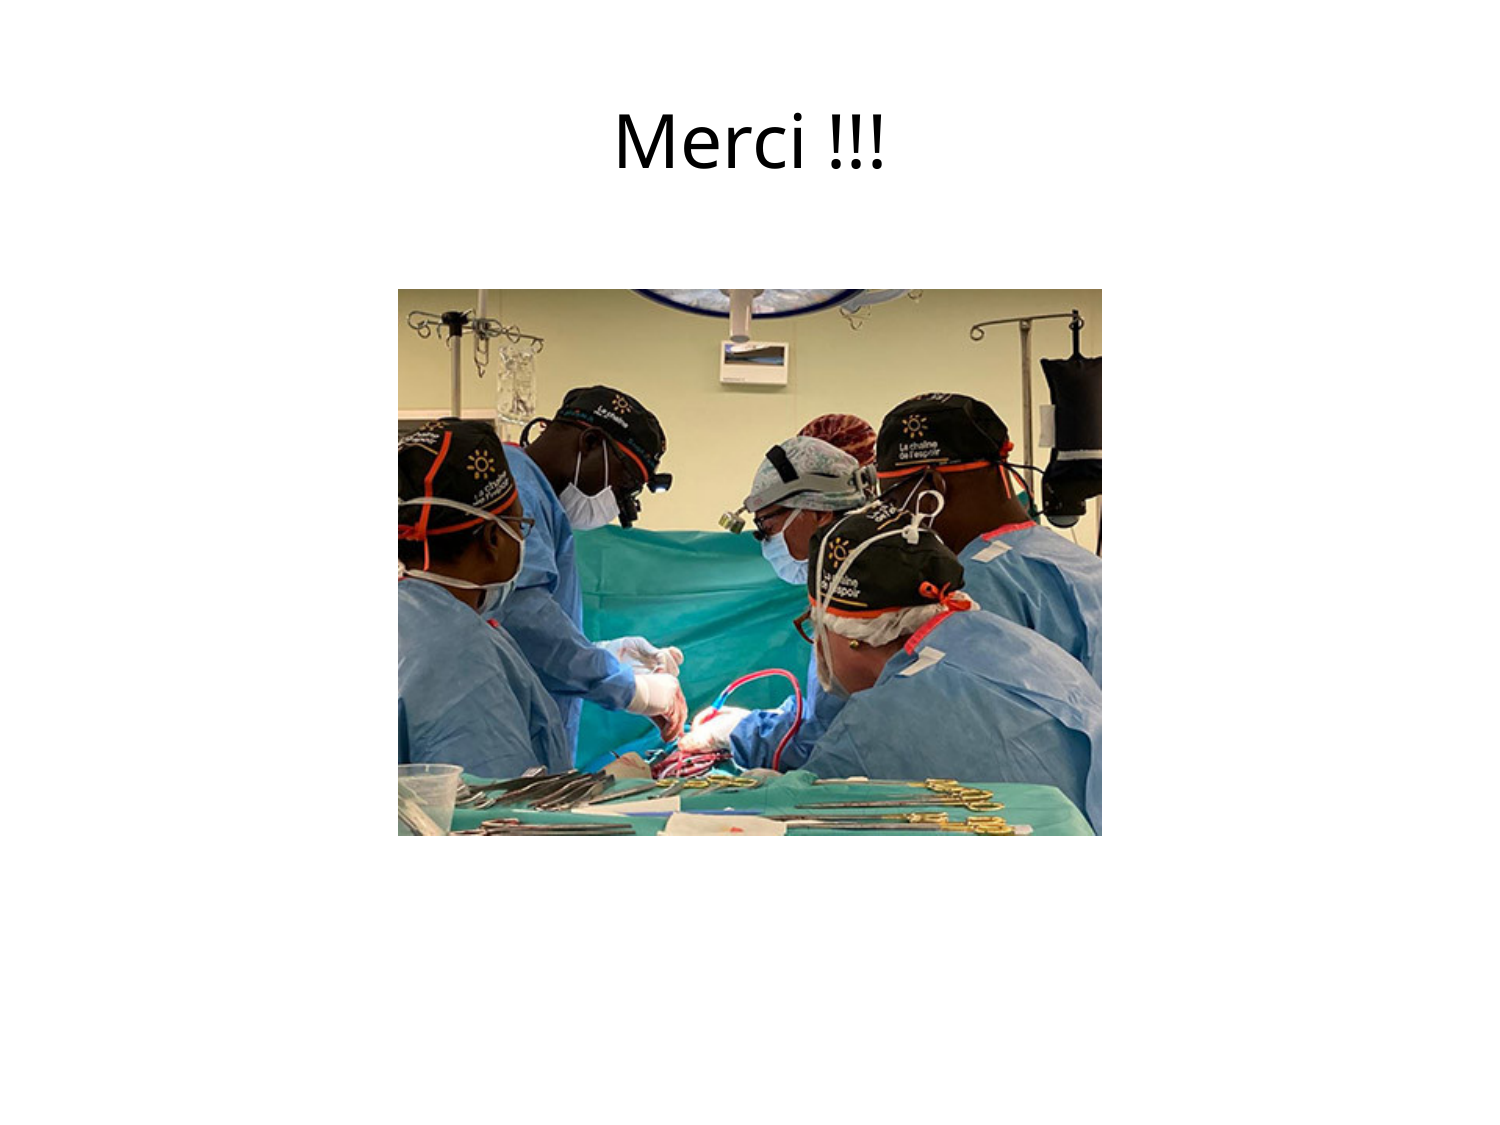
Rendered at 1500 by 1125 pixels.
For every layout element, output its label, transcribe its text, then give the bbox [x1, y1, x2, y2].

picture [398, 288, 1102, 837]
title Merci !!! [75, 45, 1425, 233]
